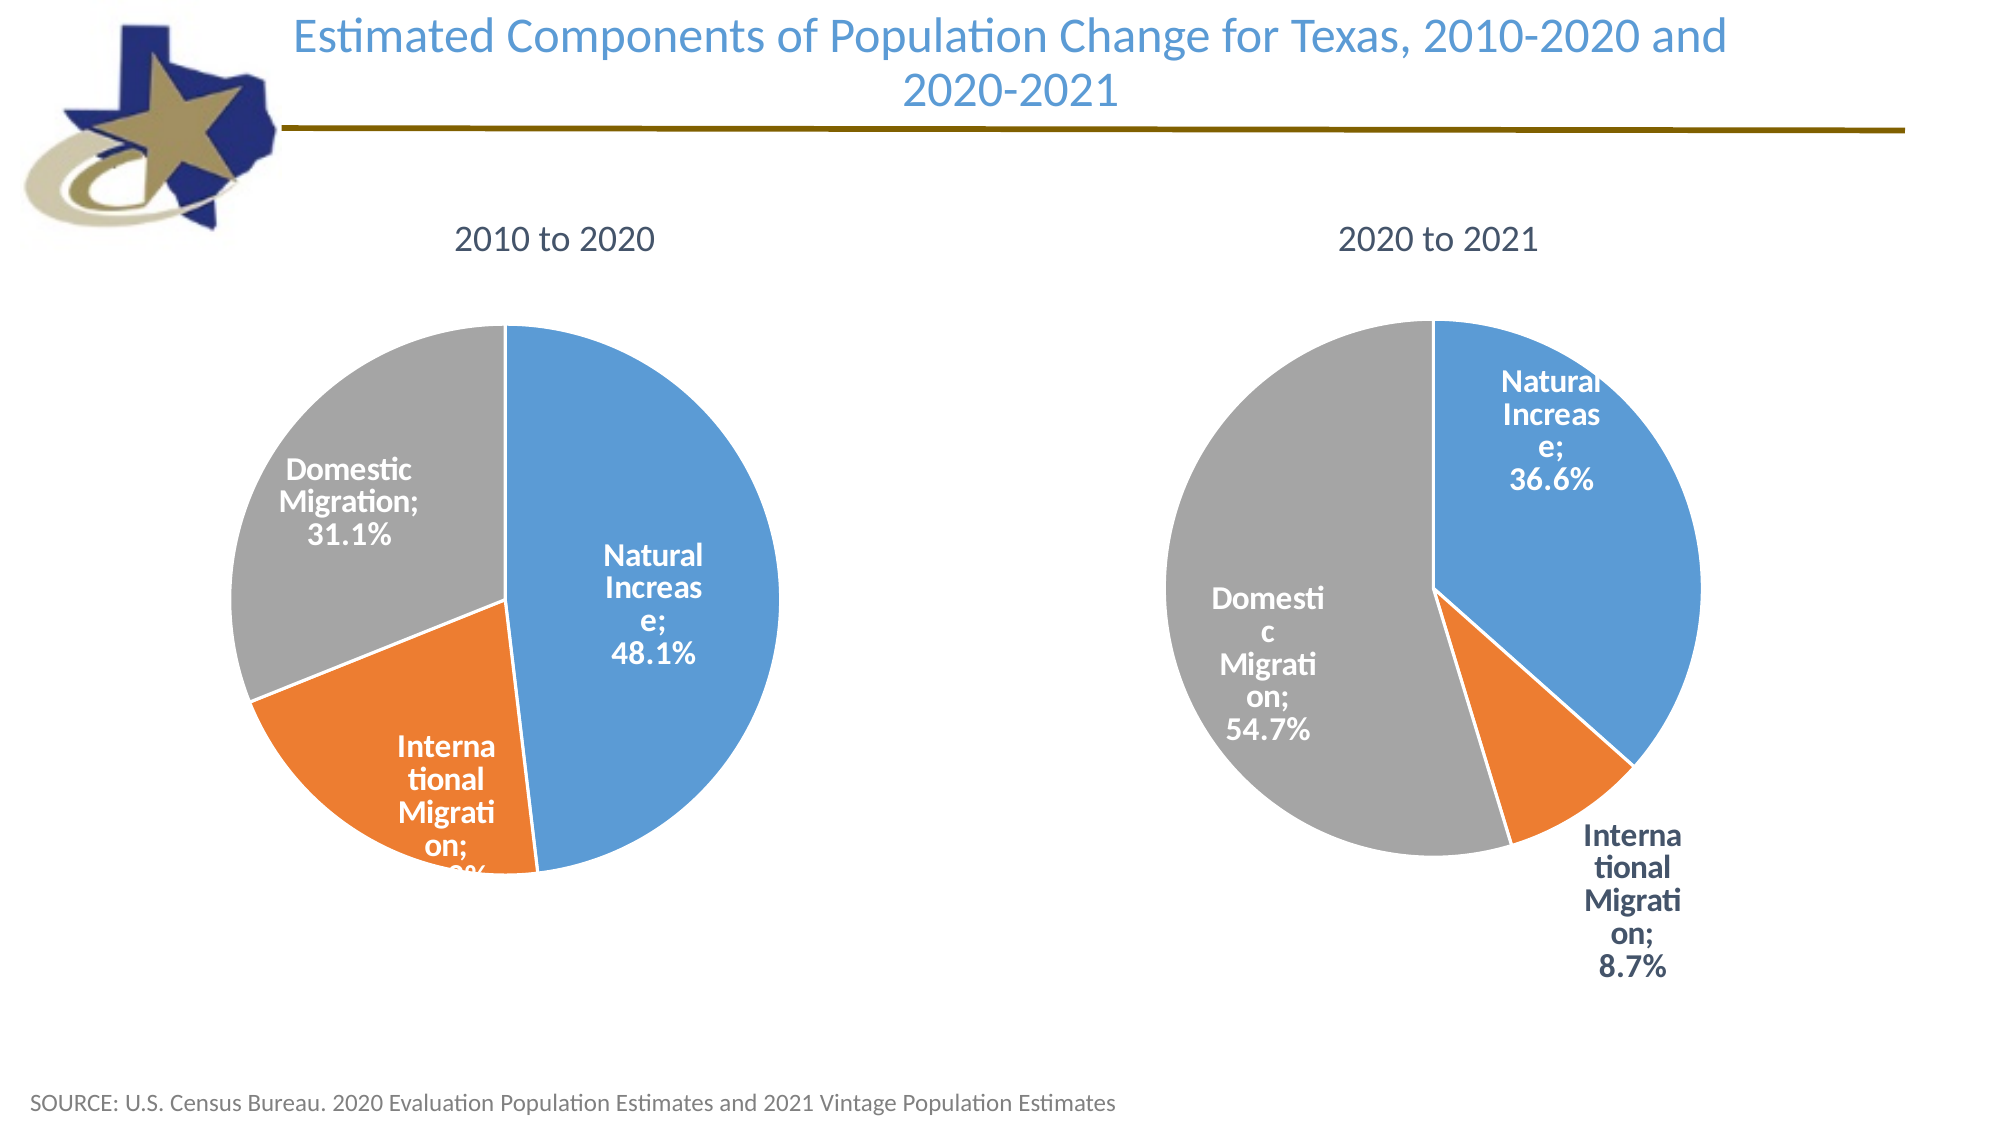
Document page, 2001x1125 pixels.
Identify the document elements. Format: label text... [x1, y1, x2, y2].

text_box 2020 to 2021 [1323, 206, 1554, 250]
picture [20, 0, 282, 261]
chart [999, 250, 1837, 1000]
text_box 2010 to 2020 [439, 206, 671, 250]
text_box Estimated Components of Population Change for Texas, 2010-2020 and 2020-2021 [268, 1, 1753, 109]
text_box SOURCE: U.S. Census Bureau. 2020 Evaluation Population Estimates and 2021 Vintage Population Estimates [15, 1079, 1328, 1125]
chart [92, 250, 930, 1000]
